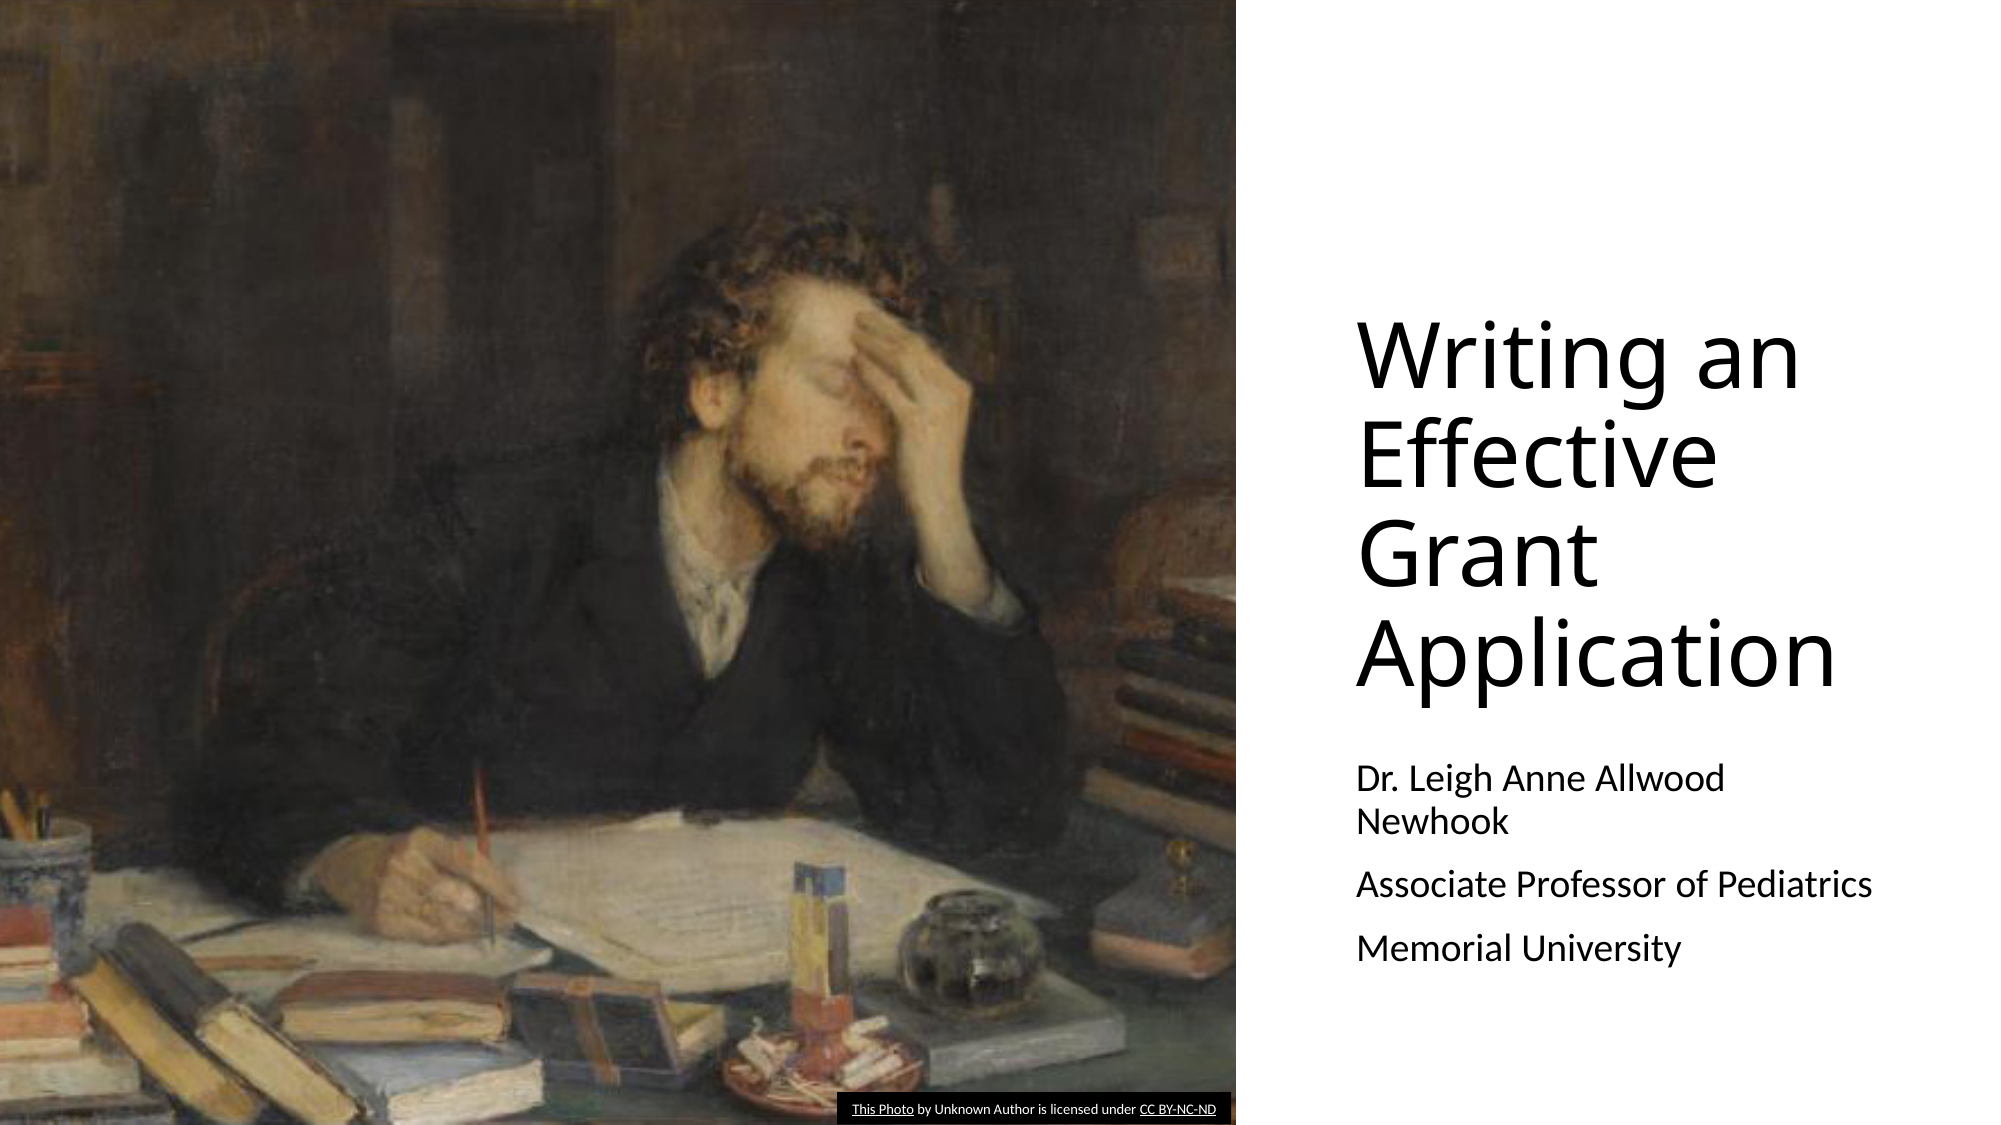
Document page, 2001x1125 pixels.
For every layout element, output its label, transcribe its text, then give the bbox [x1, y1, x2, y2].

picture [0, 0, 1236, 1125]
title Writing an Effective Grant Application [1341, 104, 1895, 714]
subtitle Dr. Leigh Anne Allwood Newhook Associate Professor of Pediatrics Memorial University [1341, 750, 1895, 1020]
